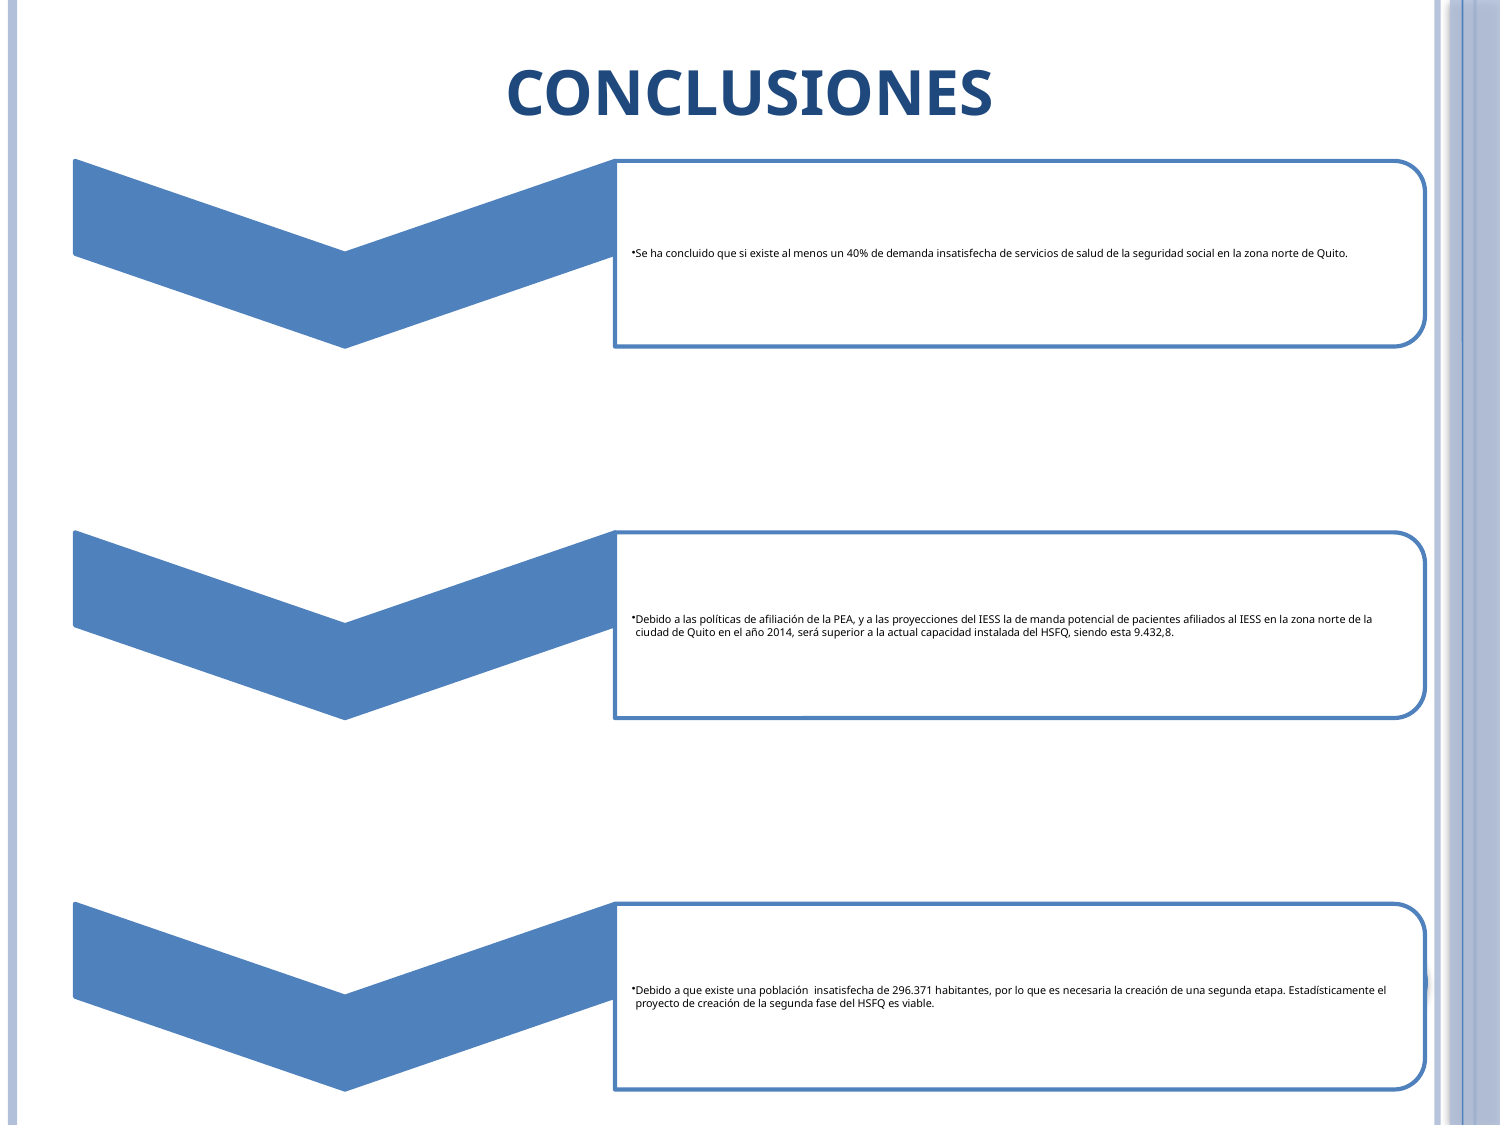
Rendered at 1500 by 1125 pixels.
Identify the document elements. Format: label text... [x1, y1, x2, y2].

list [74, 160, 1426, 1090]
title Conclusiones [75, 30, 1425, 136]
